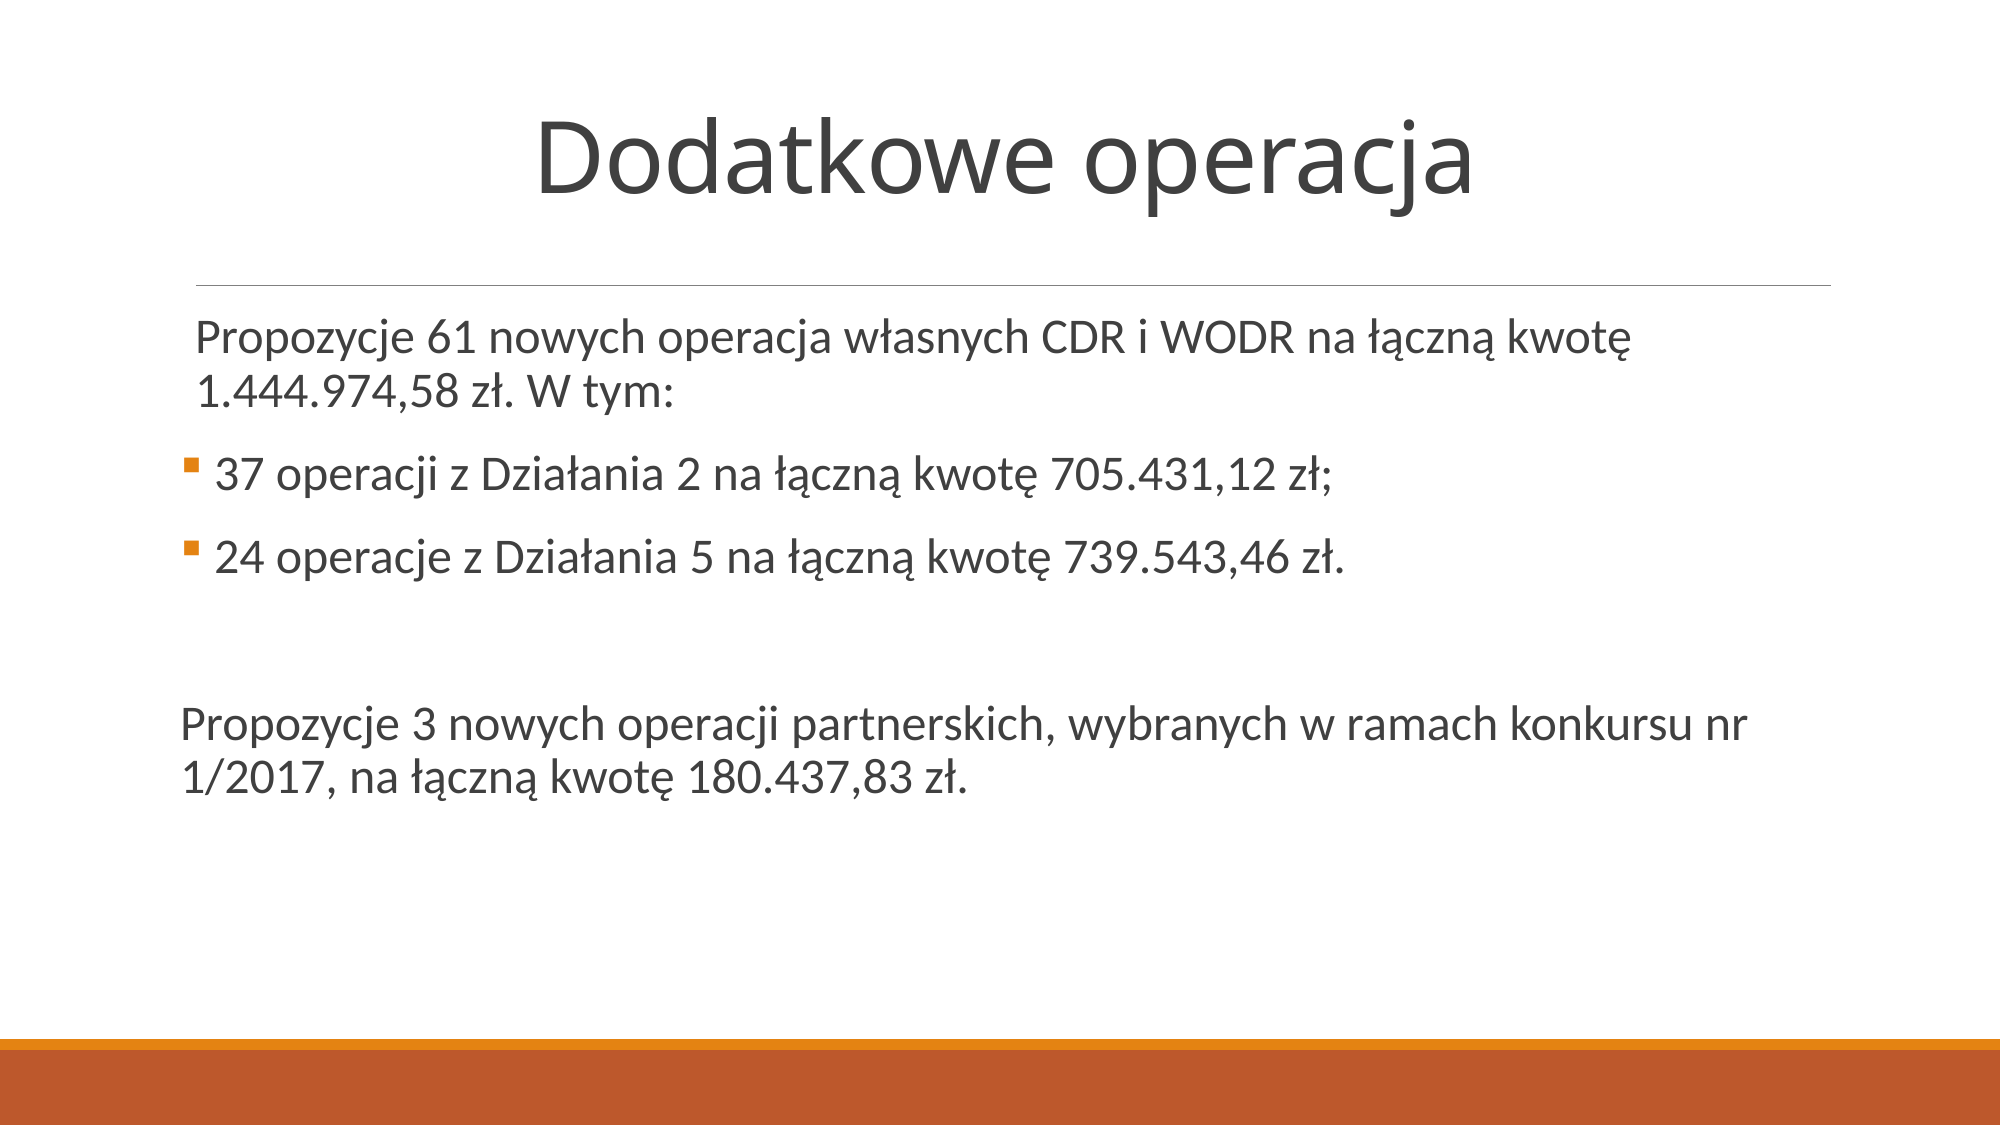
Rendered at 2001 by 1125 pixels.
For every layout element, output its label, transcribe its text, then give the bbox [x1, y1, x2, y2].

title Dodatkowe operacja [180, 47, 1830, 222]
list Propozycje 61 nowych operacja własnych CDR i WODR na łączną kwotę 1.444.974,58 zł. W tym: 37 operacji z Działania 2 na łączną kwotę 705.431,12 zł; 24 operacje z Działania 5 na łączną kwotę 739.543,46 zł. Propozycje 3 nowych operacji partnerskich, wybranych w ramach konkursu nr 1/2017, na łączną kwotę 180.437,83 zł. [180, 302, 1830, 963]
